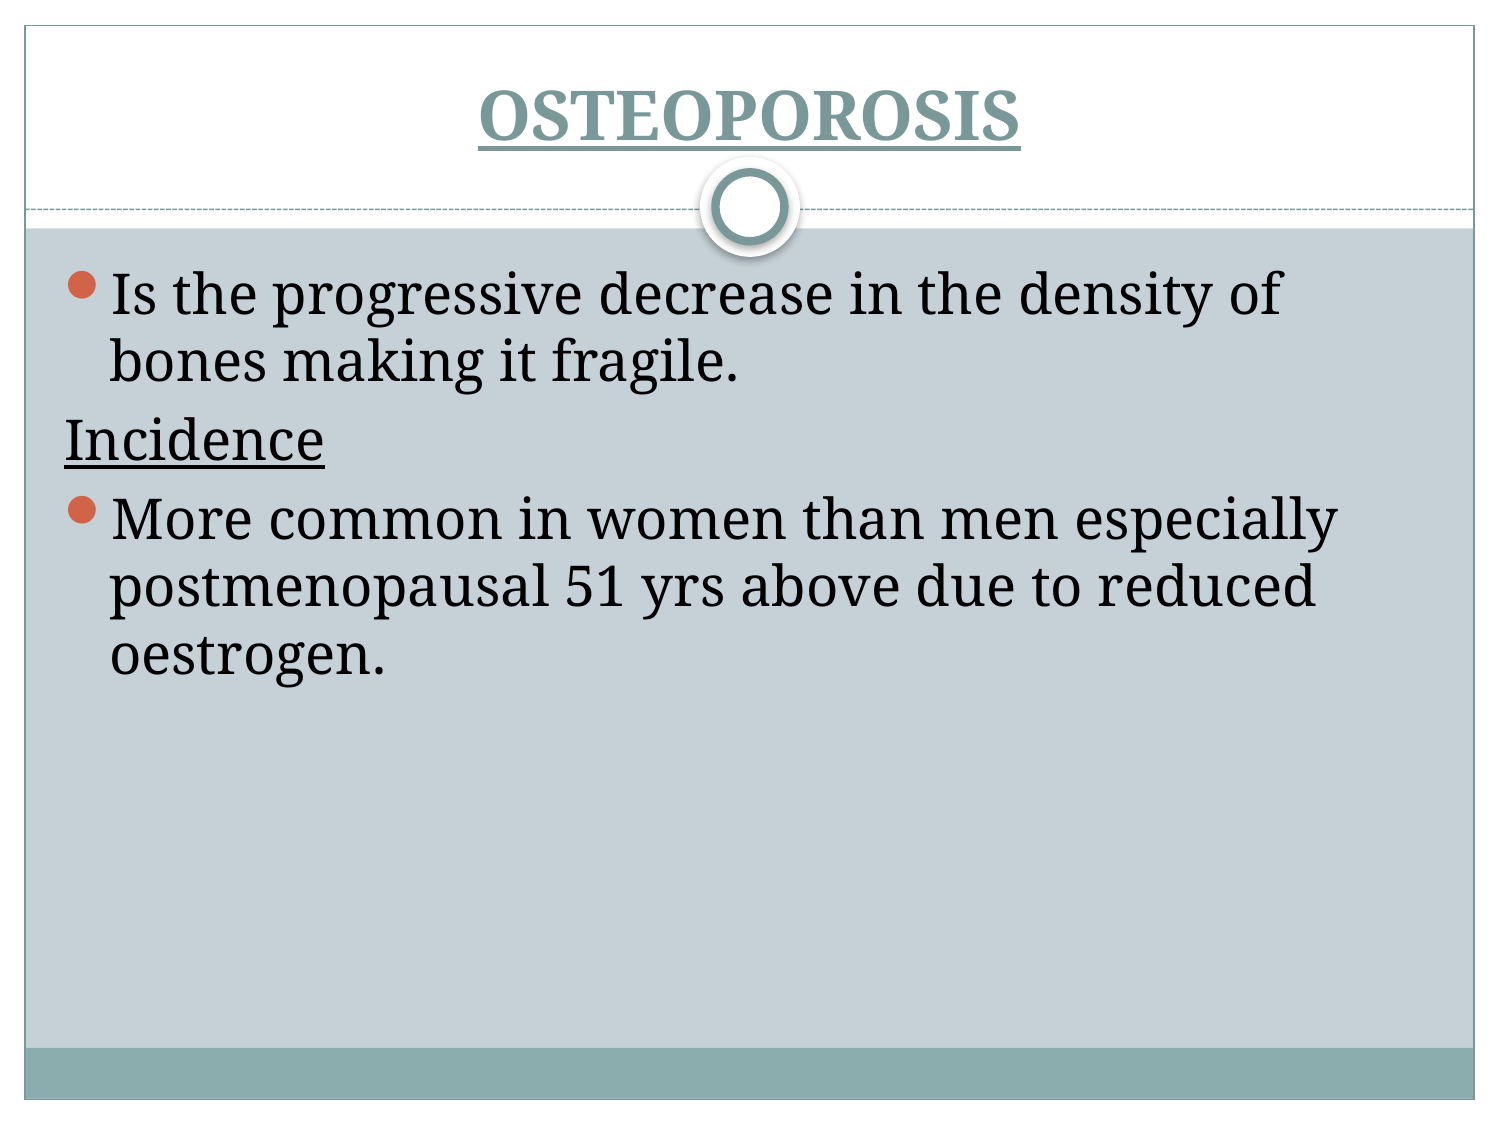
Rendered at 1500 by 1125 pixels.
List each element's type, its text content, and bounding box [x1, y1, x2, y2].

title OSTEOPOROSIS [49, 37, 1450, 162]
list Is the progressive decrease in the density of bones making it fragile. Incidence More common in women than men especially postmenopausal 51 yrs above due to reduced oestrogen. [49, 250, 1445, 1001]
